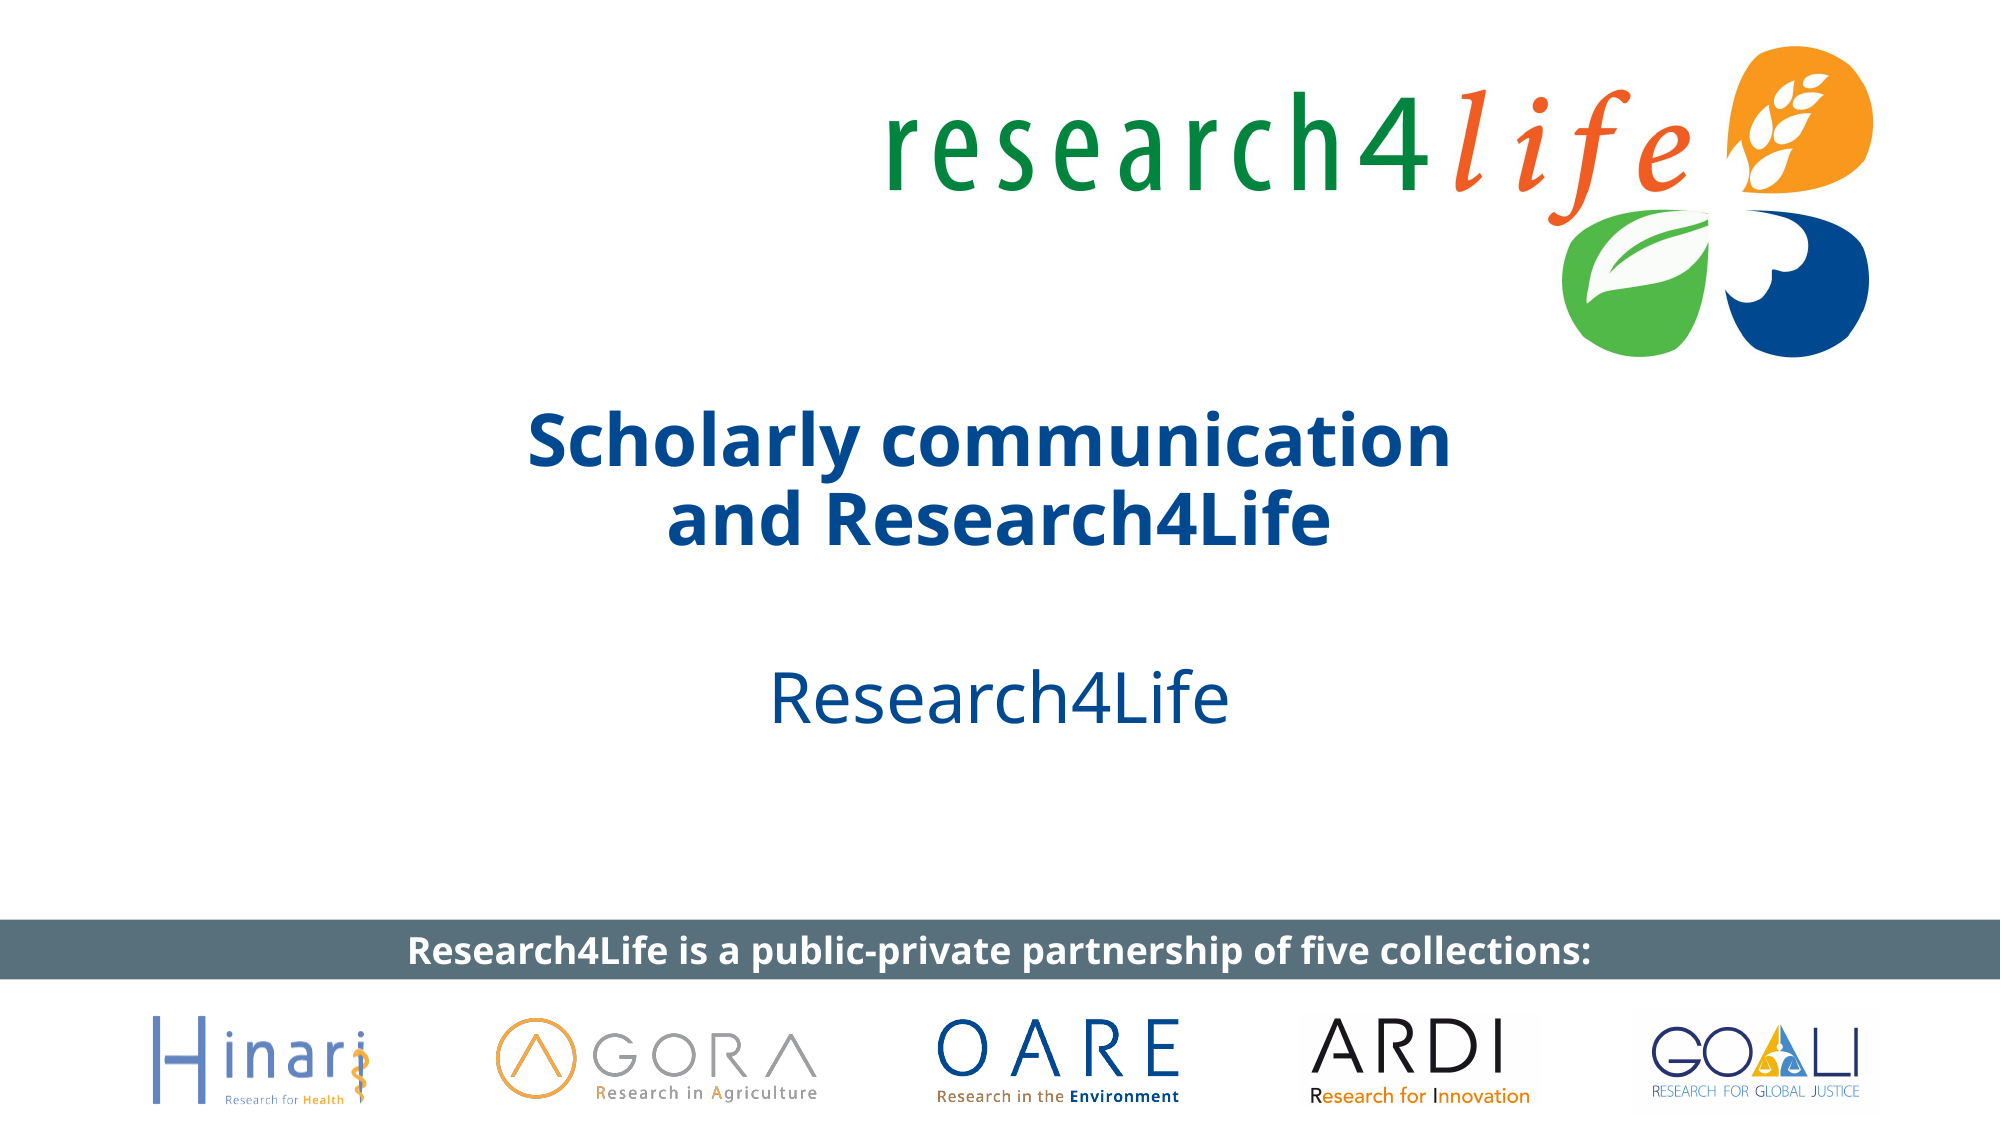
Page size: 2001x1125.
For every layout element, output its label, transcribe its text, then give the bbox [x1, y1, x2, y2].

picture [137, 1008, 389, 1113]
subtitle Research4Life [0, 649, 2000, 757]
text_box Research4Life is a public-private partnership of five collections: [0, 919, 2000, 980]
picture [1630, 1007, 1881, 1114]
picture [926, 1003, 1192, 1118]
picture [496, 1018, 819, 1104]
picture [762, 0, 2000, 386]
title Scholarly communication and Research4Life [0, 386, 2000, 649]
picture [1298, 1013, 1541, 1108]
